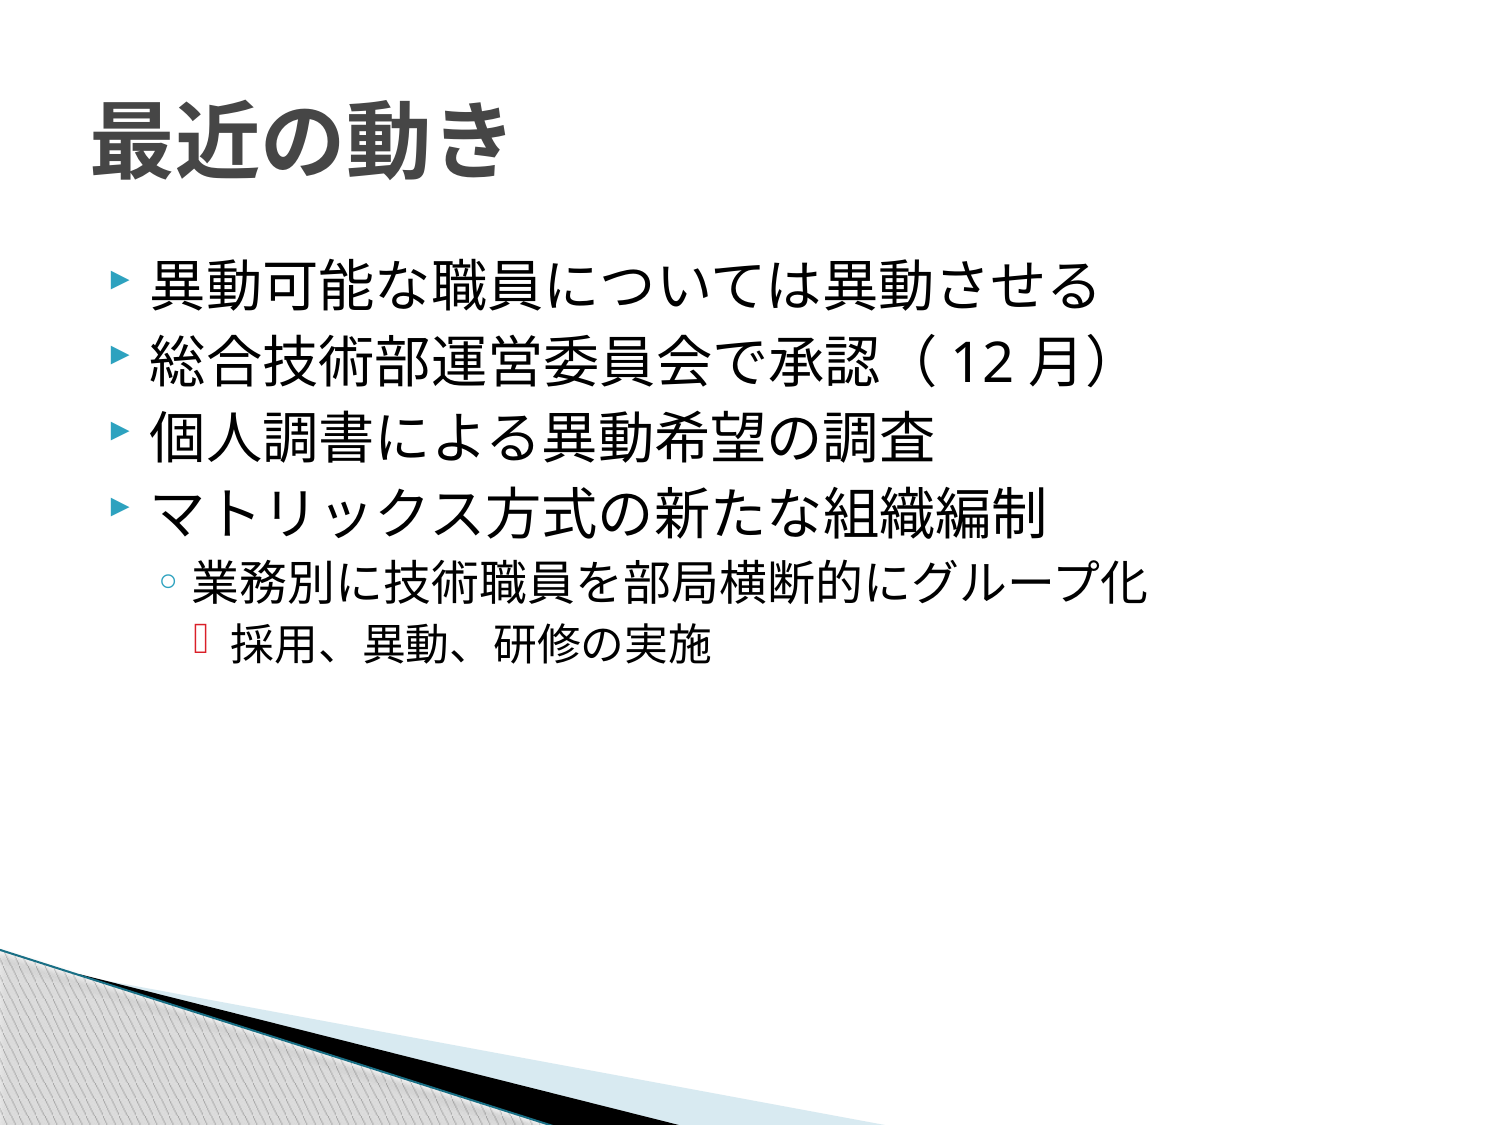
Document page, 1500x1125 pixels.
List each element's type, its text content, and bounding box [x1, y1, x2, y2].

list 異動可能な職員については異動させる 総合技術部運営委員会で承認（12月） 個人調書による異動希望の調査 マトリックス方式の新たな組織編制 業務別に技術職員を部局横断的にグループ化 採用、異動、研修の実施 [75, 243, 1425, 986]
title 最近の動き [75, 45, 1425, 233]
